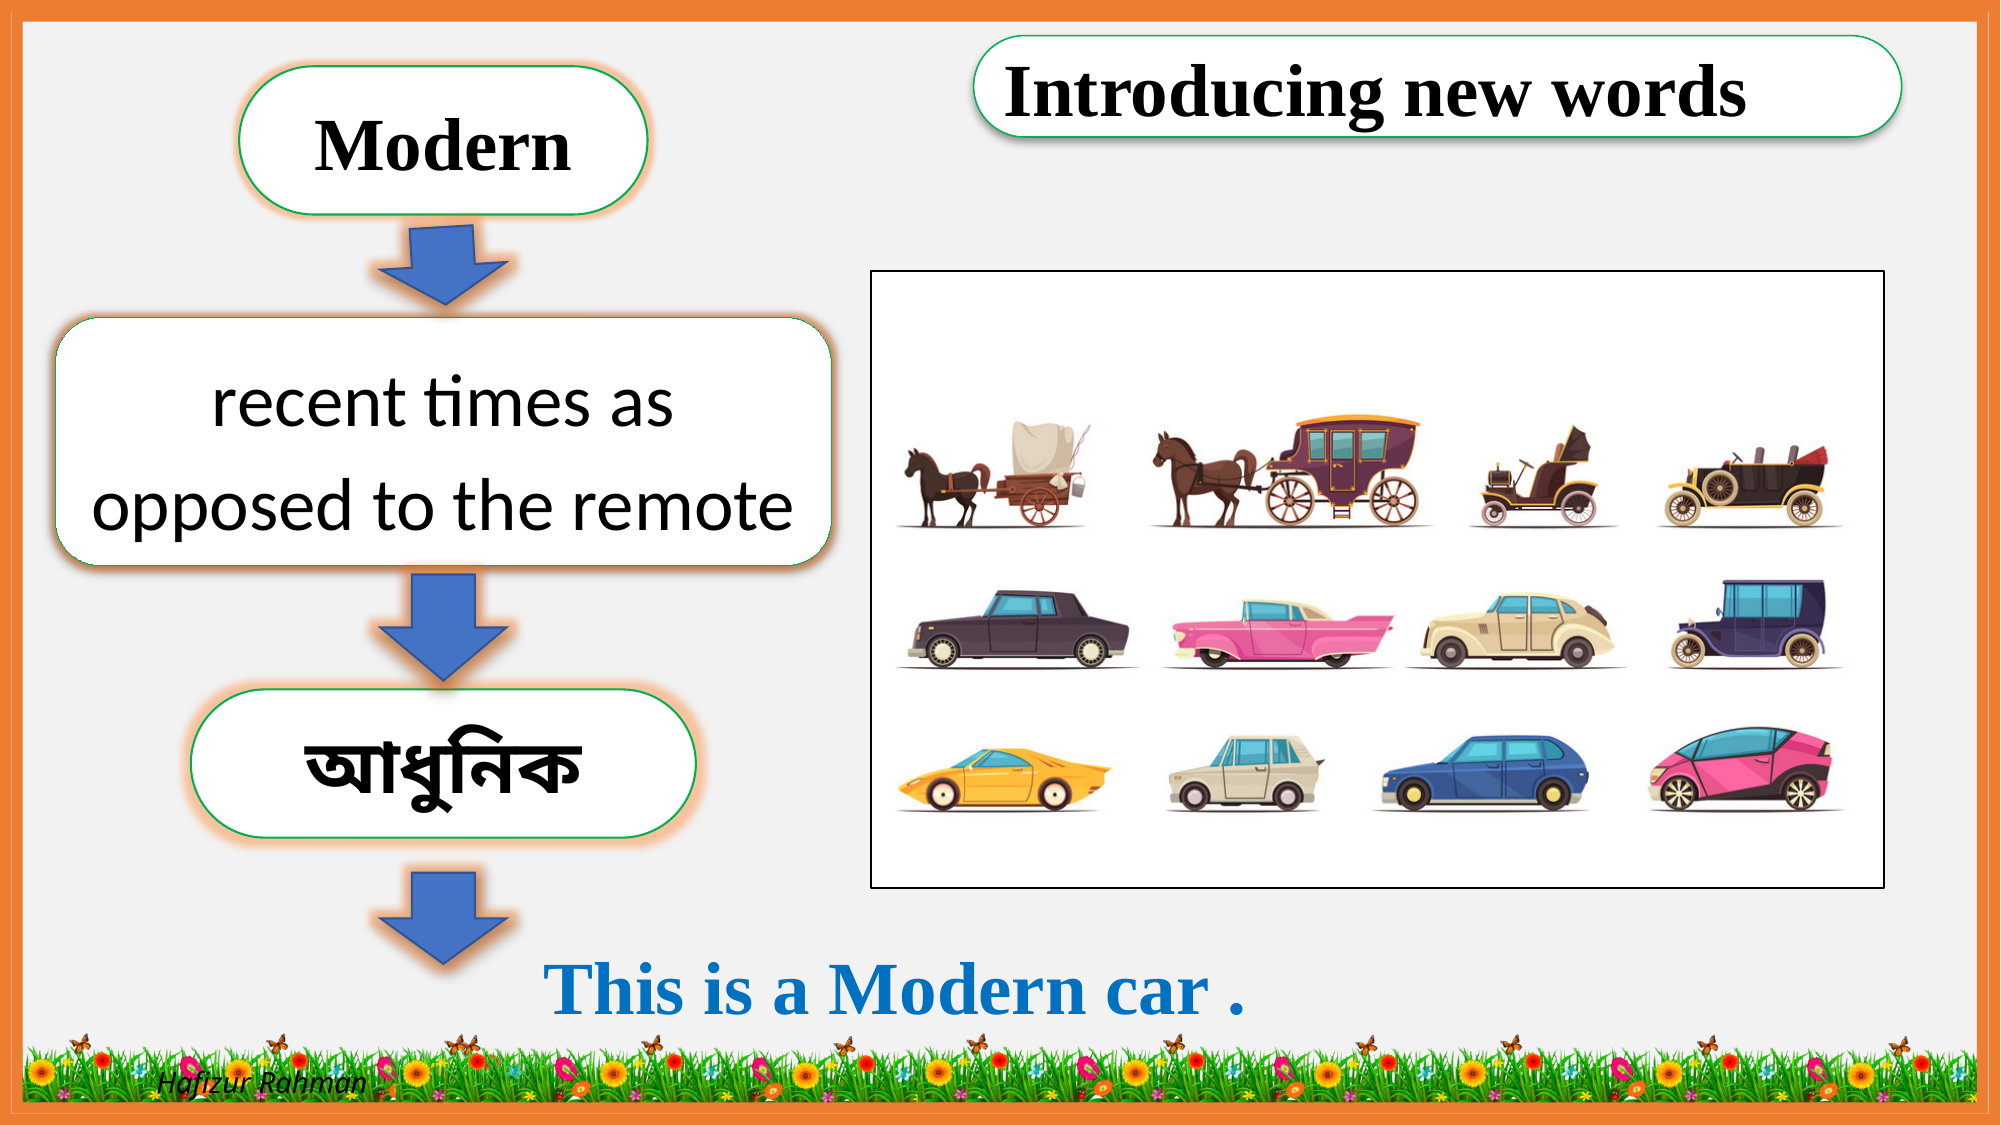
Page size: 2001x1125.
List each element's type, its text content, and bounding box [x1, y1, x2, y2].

text_box Modern [238, 65, 649, 216]
text_box Introducing new words [972, 34, 1903, 139]
text_box [377, 573, 510, 682]
text_box আধুনিক [189, 688, 697, 839]
picture [23, 1029, 1976, 1102]
text_box [376, 224, 510, 306]
text_box This is a Modern car . [71, 932, 1719, 1038]
picture [872, 271, 1884, 888]
text_box [377, 871, 510, 932]
text_box recent times as opposed to the remote [55, 317, 832, 566]
